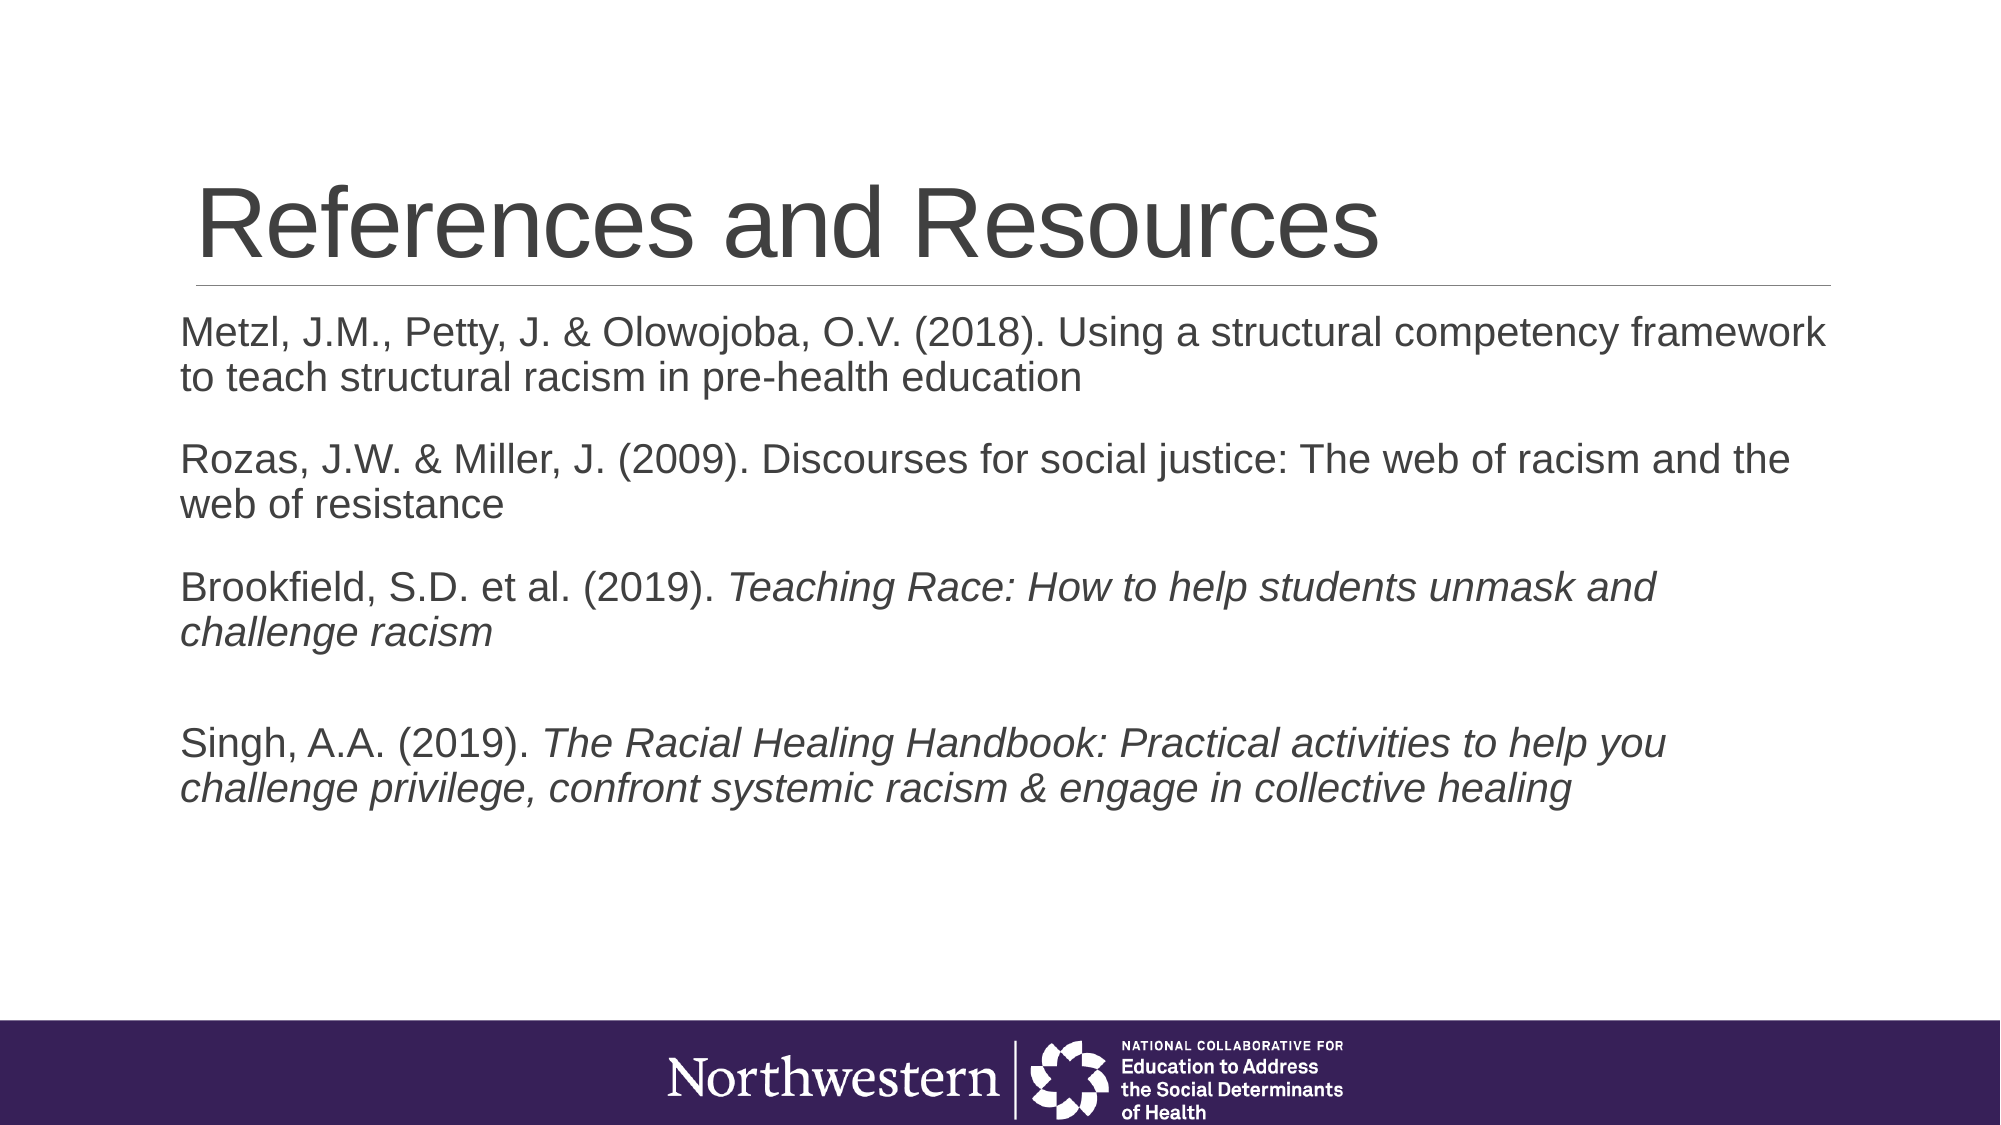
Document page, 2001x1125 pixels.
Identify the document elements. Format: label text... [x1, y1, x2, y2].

list Metzl, J.M., Petty, J. & Olowojoba, O.V. (2018). Using a structural competency framework to teach structural racism in pre-health education Rozas, J.W. & Miller, J. (2009). Discourses for social justice: The web of racism and the web of resistance Brookfield, S.D. et al. (2019). Teaching Race: How to help students unmask and challenge racism Singh, A.A. (2019). The Racial Healing Handbook: Practical activities to help you challenge privilege, confront systemic racism & engage in collective healing [180, 302, 1830, 963]
title References and Resources [180, 47, 1830, 285]
picture [667, 1040, 1343, 1120]
